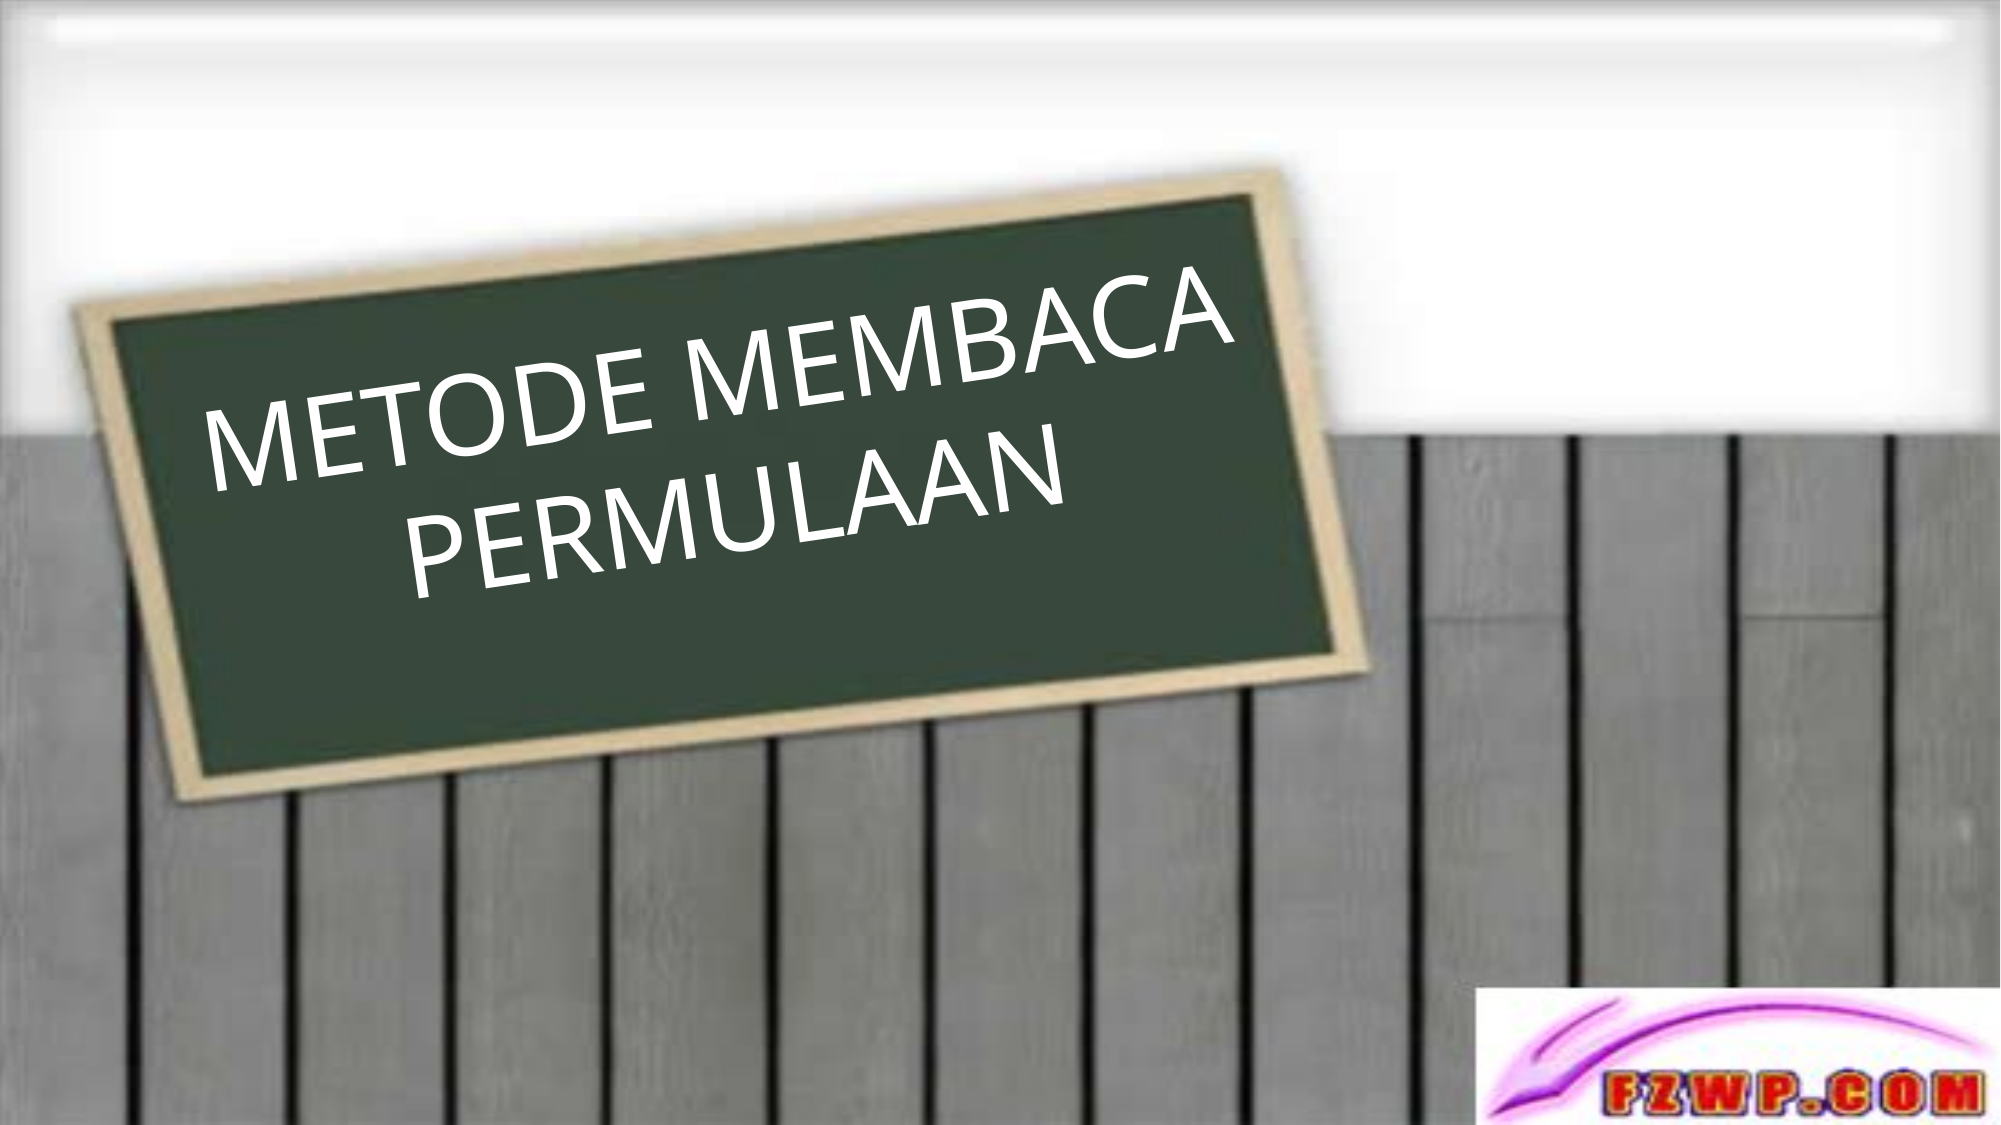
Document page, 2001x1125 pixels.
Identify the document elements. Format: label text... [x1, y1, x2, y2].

text_box METODE MEMBACA PERMULAAN [61, 203, 1389, 677]
picture [0, 0, 2001, 1125]
